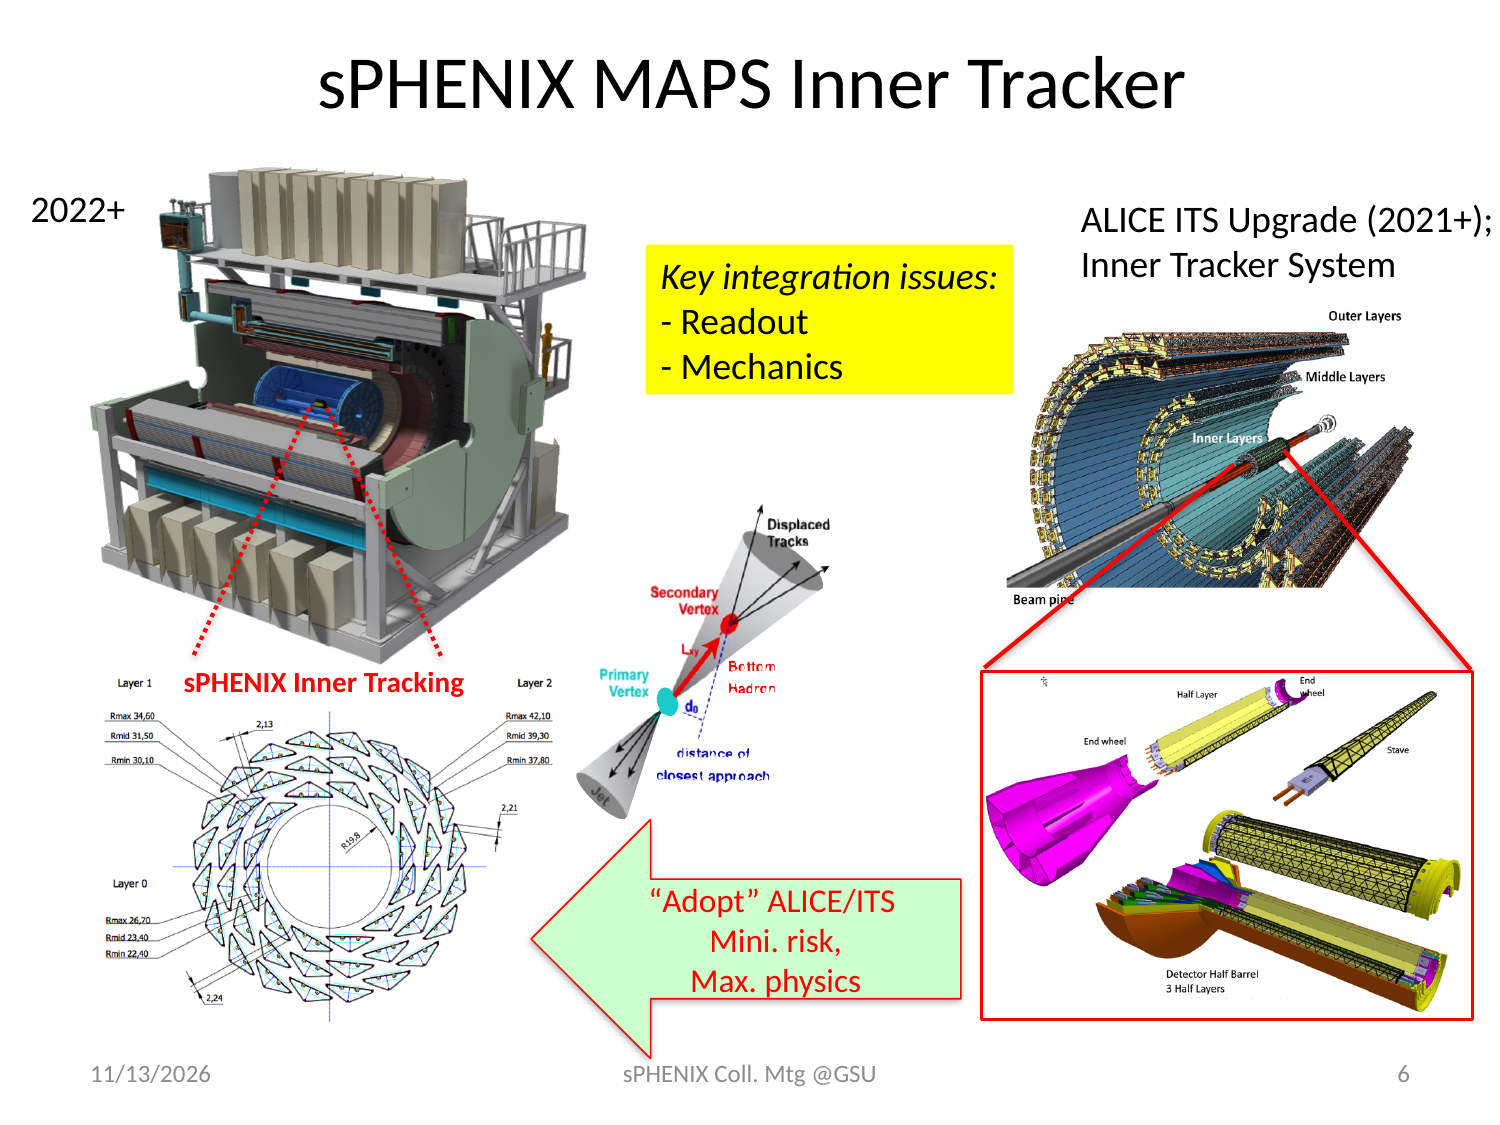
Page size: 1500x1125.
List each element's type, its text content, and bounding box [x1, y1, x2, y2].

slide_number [75, 1042, 425, 1103]
text_box 2022+ [15, 177, 72, 237]
slide_number 6 [1074, 1042, 1425, 1103]
picture [77, 148, 830, 820]
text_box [192, 407, 310, 658]
text_box Key integration issues: - Readout - Mechanics [645, 244, 1014, 395]
text_box “Adopt” ALICE/ITS Mini. risk, Max. physics [566, 828, 962, 1060]
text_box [92, 681, 562, 1024]
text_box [326, 407, 442, 658]
footer sPHENIX Coll. Mtg @GSU [512, 1042, 988, 1103]
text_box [981, 294, 1471, 1019]
title sPHENIX MAPS Inner Tracker [25, 5, 1481, 152]
text_box ALICE ITS Upgrade (2021+); Inner Tracker System [1066, 187, 1500, 292]
